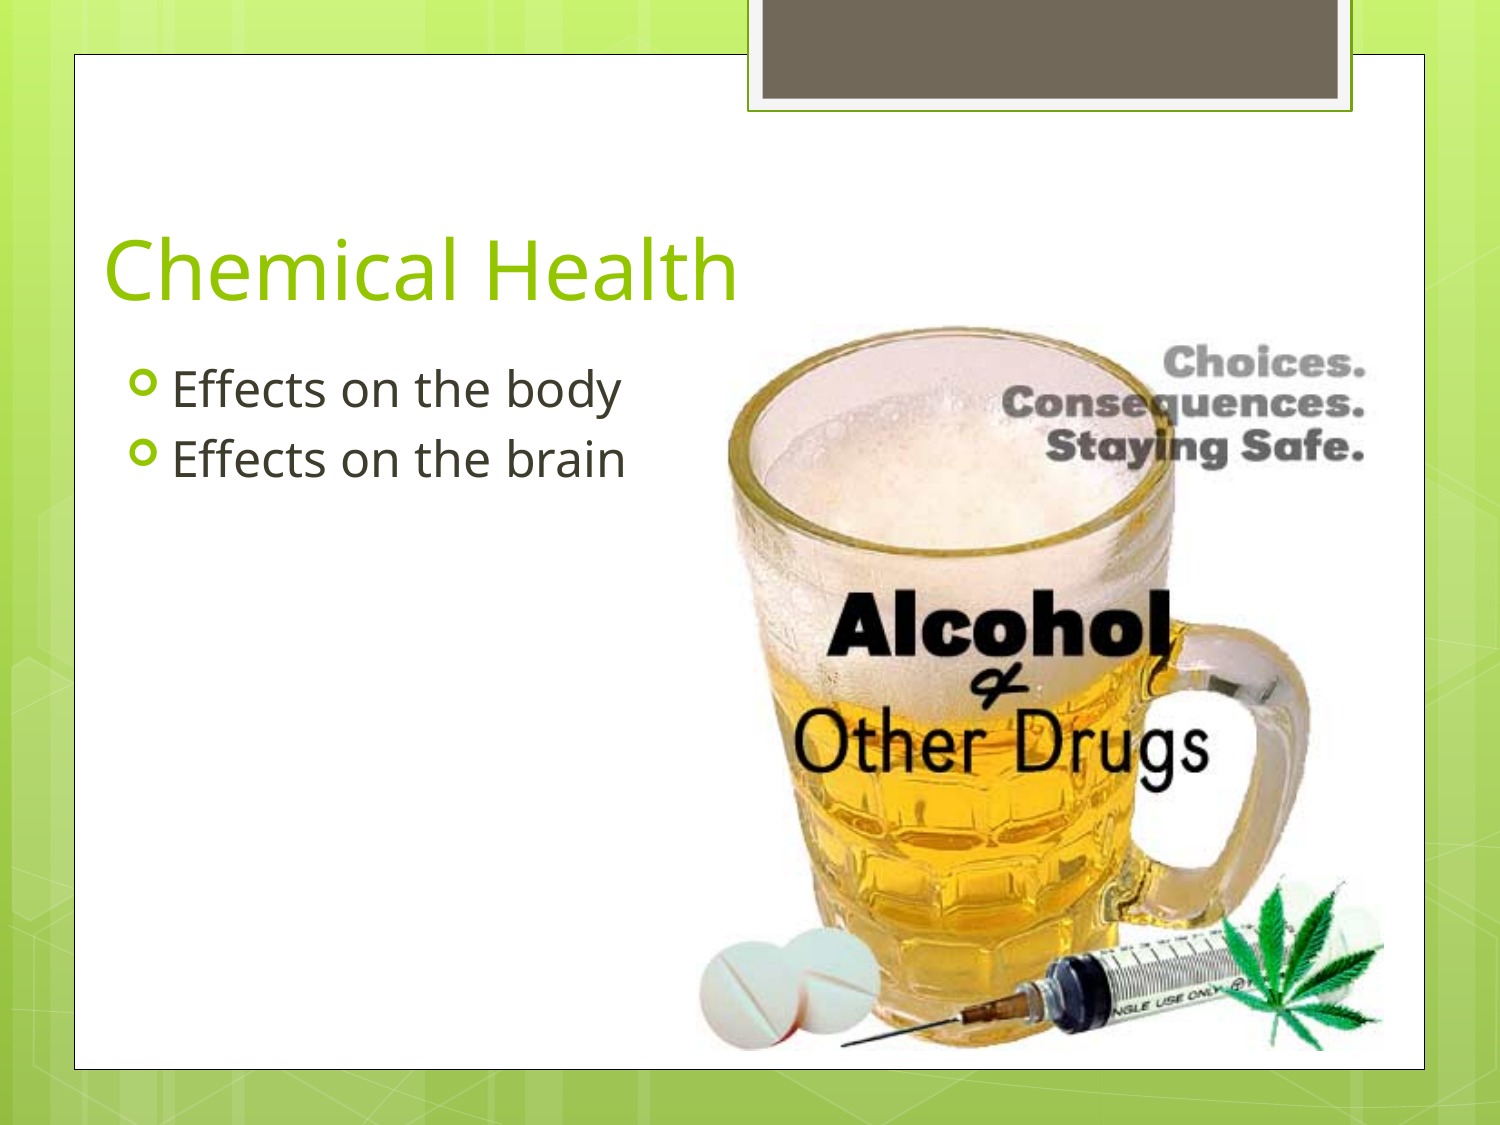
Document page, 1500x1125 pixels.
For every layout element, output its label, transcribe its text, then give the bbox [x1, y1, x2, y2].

title Chemical Health [87, 137, 1240, 325]
list Effects on the body Effects on the brain [99, 350, 690, 926]
picture [696, 324, 1385, 1051]
